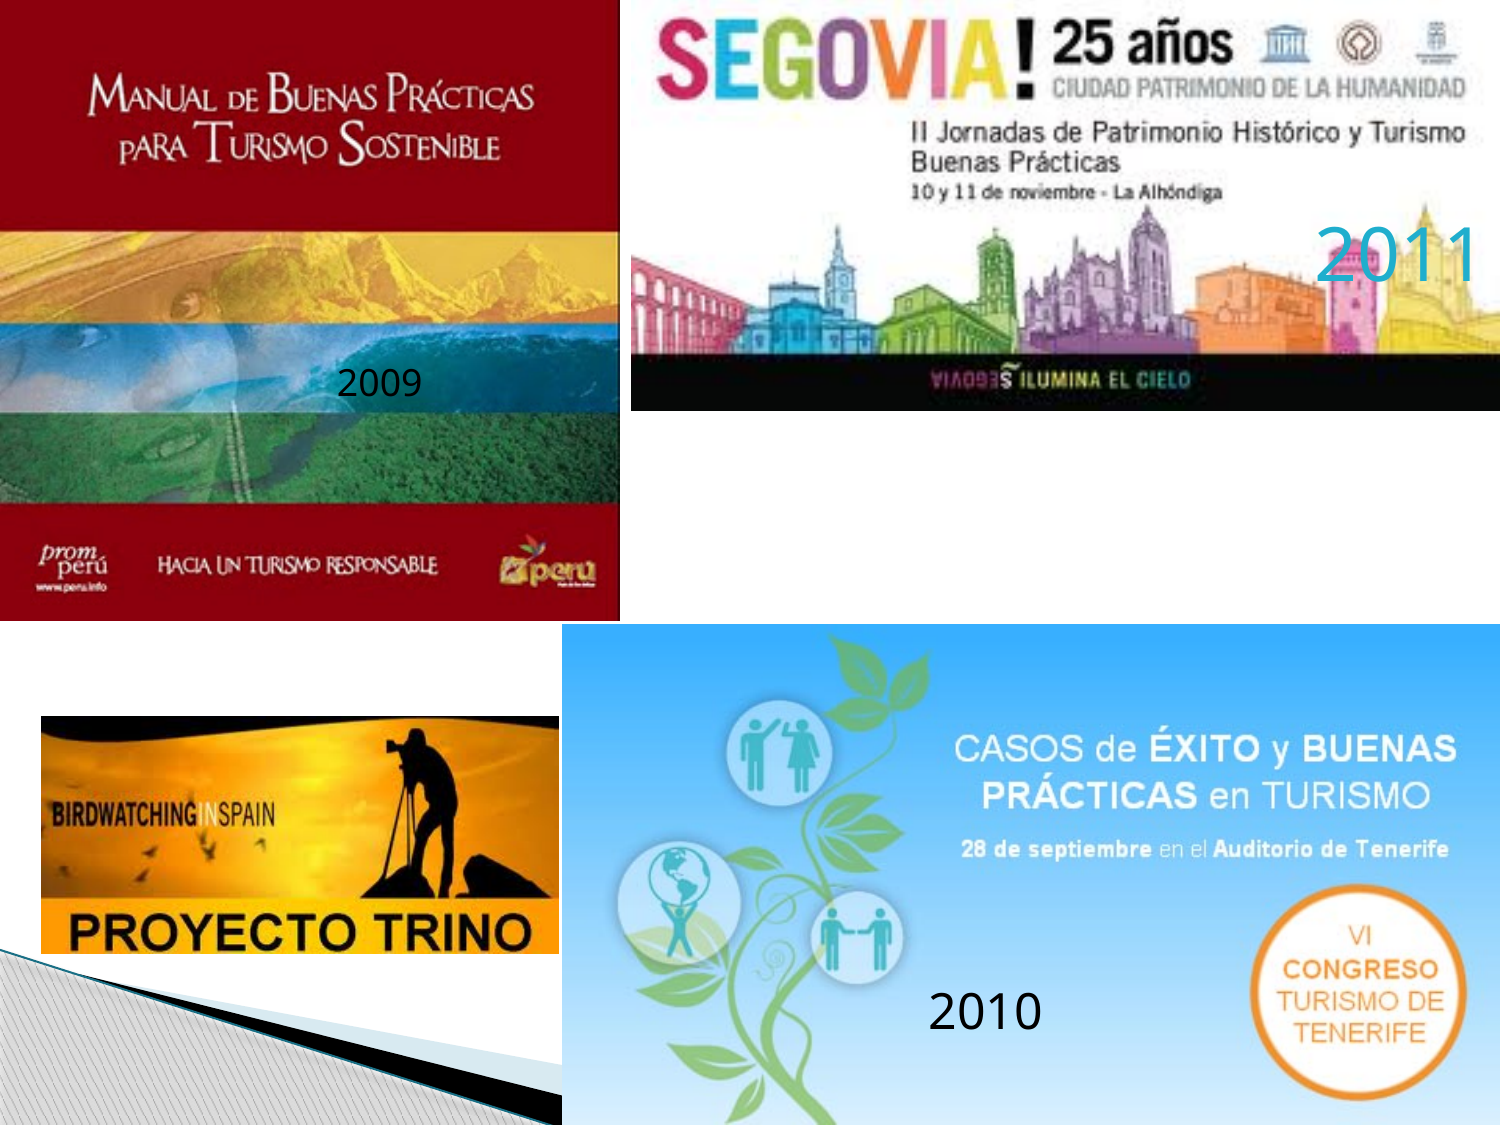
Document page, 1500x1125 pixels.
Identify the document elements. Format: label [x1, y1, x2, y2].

picture [40, 715, 559, 954]
picture [613, 382, 620, 401]
picture [631, 0, 1500, 411]
picture [0, 0, 620, 622]
picture [562, 624, 1500, 1125]
picture [582, 389, 592, 396]
picture [615, 342, 620, 378]
